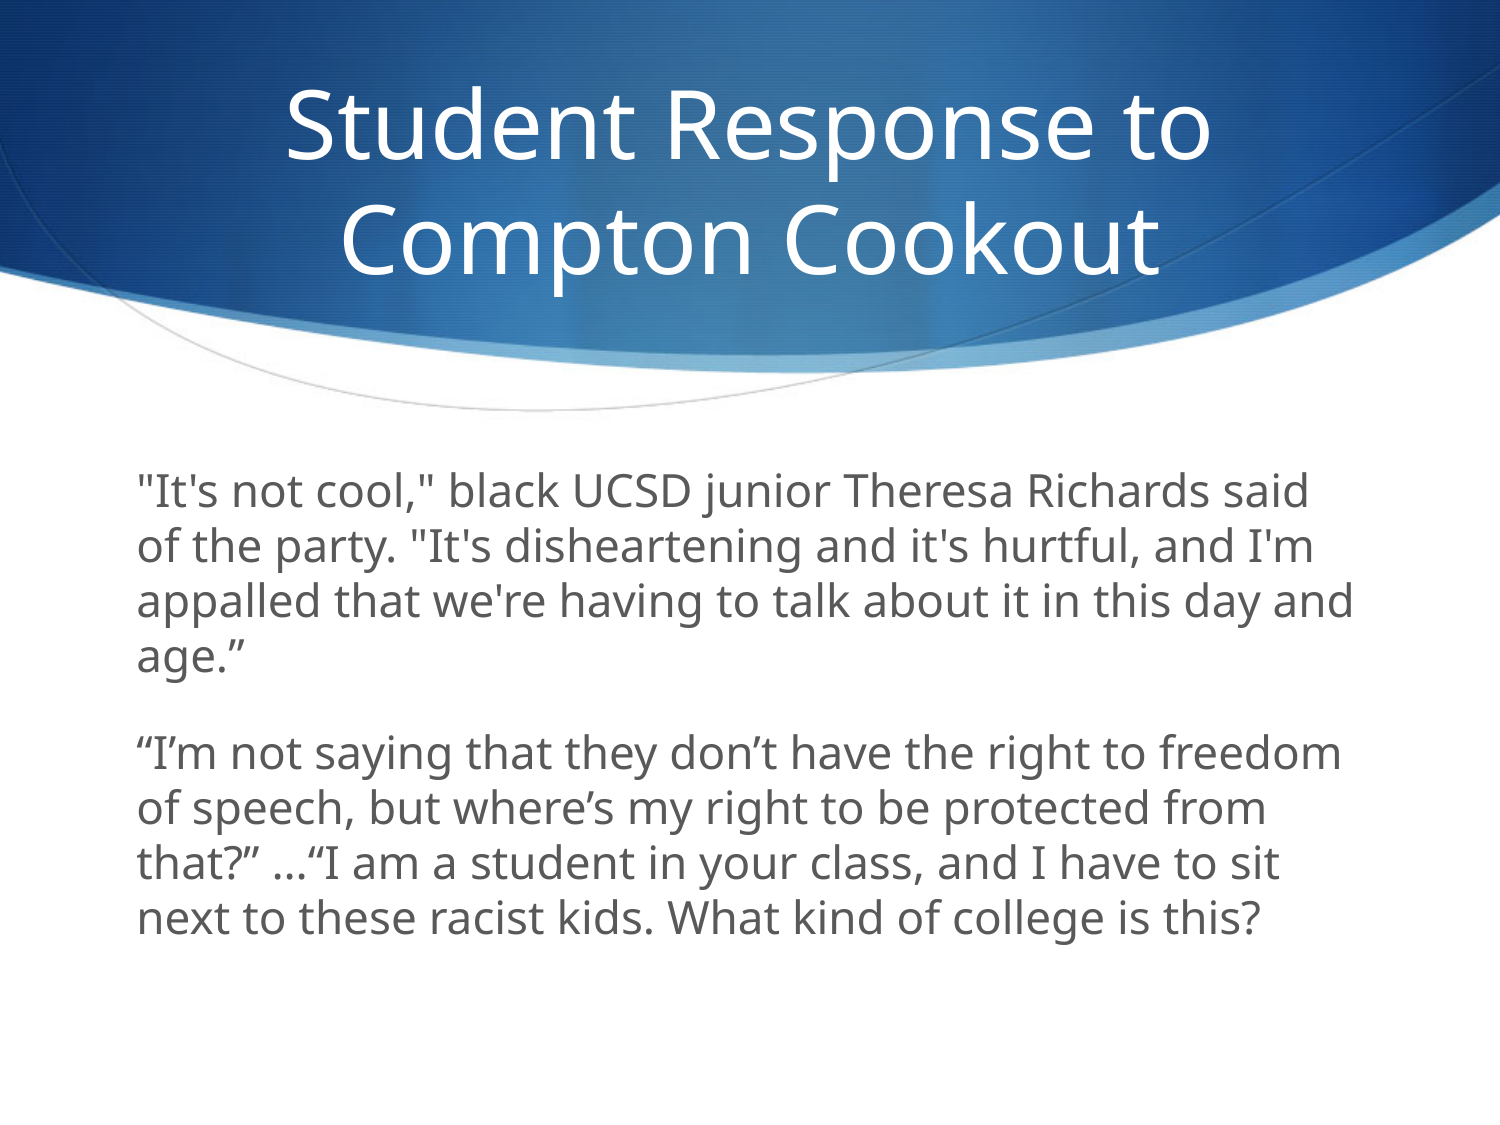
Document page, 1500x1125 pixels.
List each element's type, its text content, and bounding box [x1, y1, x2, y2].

picture [0, 0, 1500, 1125]
title Student Response to Compton Cookout [75, 79, 1425, 279]
list "It's not cool," black UCSD junior Theresa Richards said of the party. "It's disheartening and it's hurtful, and I'm appalled that we're having to talk about it in this day and age.” “I’m not saying that they don’t have the right to freedom of speech, but where’s my right to be protected from that?” …“I am a student in your class, and I have to sit next to these racist kids. What kind of college is this? [121, 454, 1379, 991]
